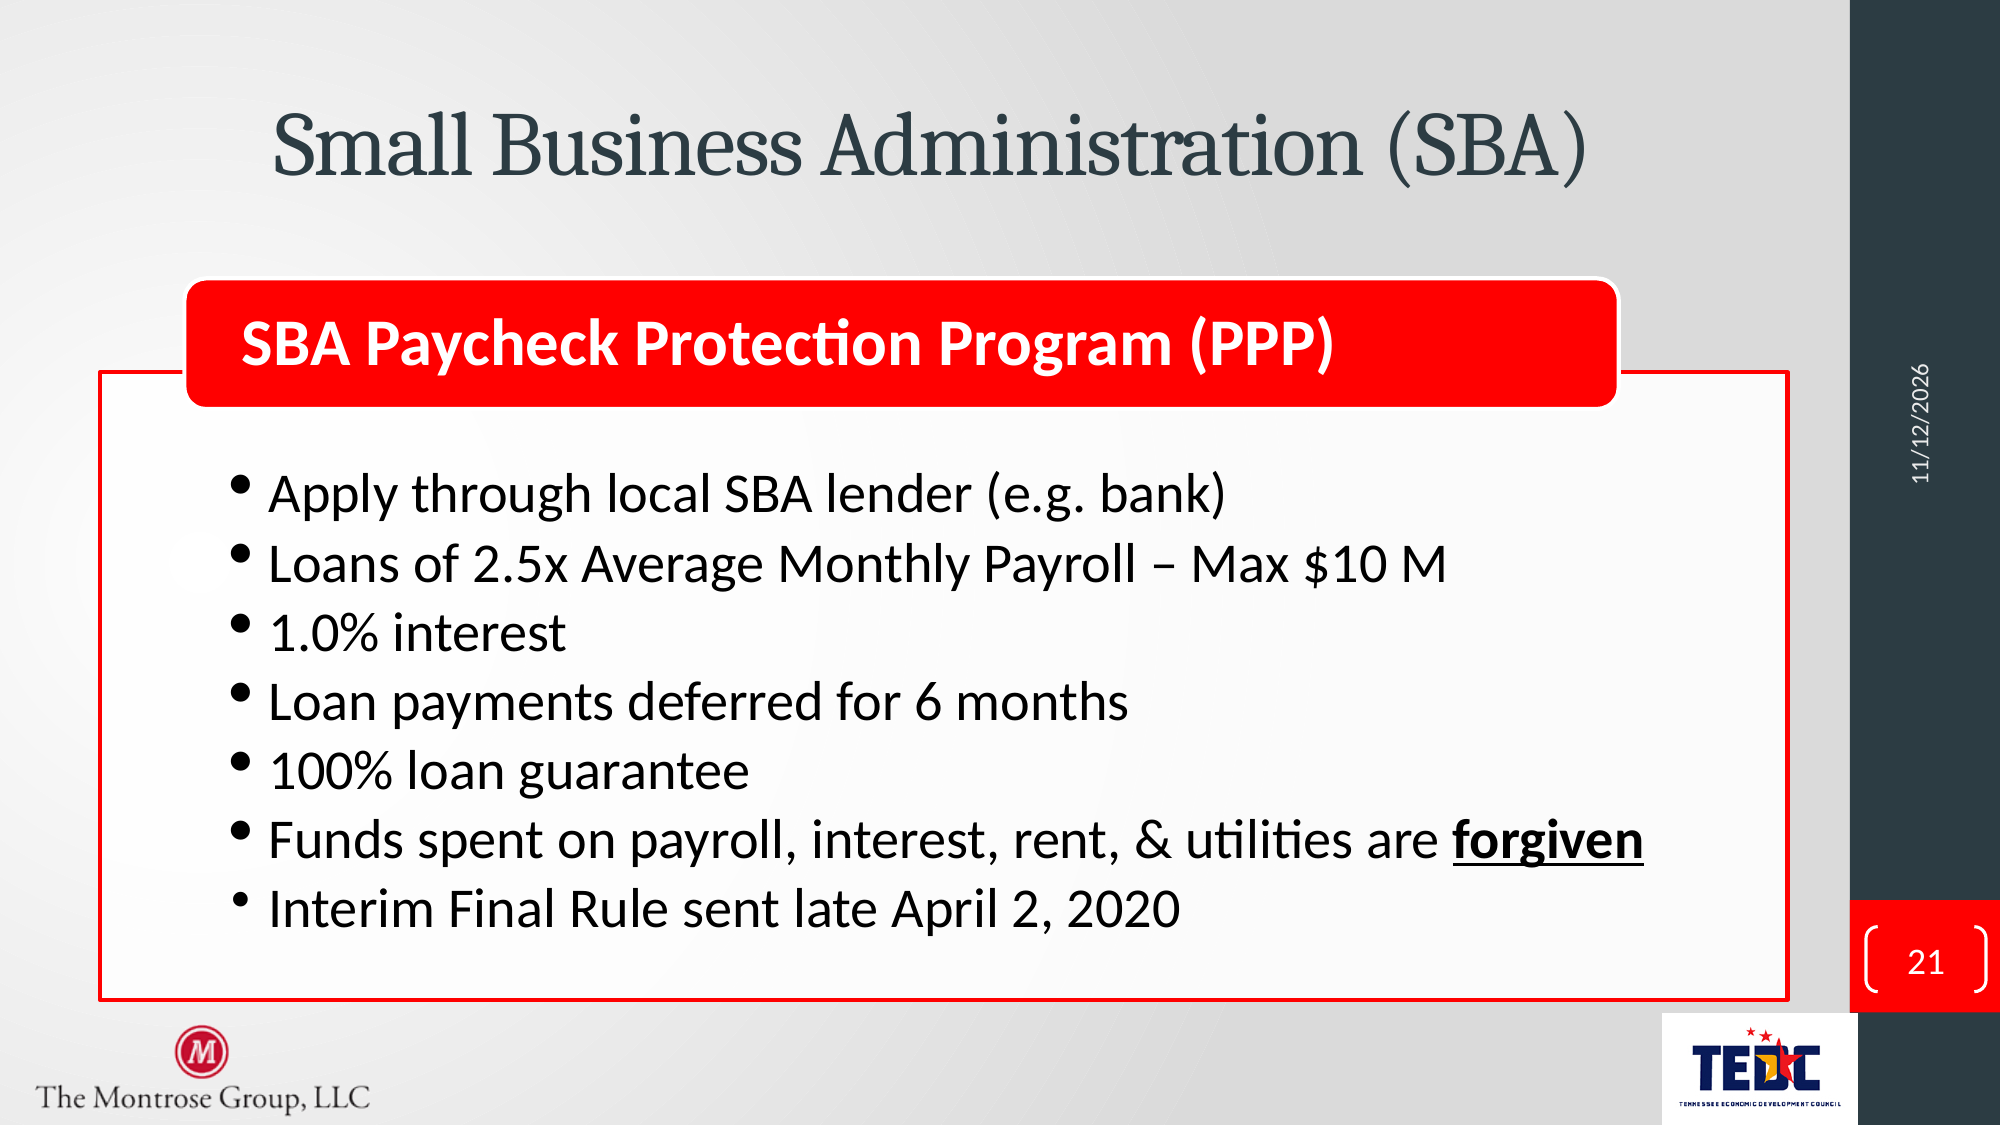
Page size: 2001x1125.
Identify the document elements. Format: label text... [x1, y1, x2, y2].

picture [24, 1010, 469, 1125]
title Small Business Administration (SBA) [99, 45, 1767, 233]
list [99, 249, 1788, 1001]
slide_number 21 [1864, 925, 1988, 994]
picture [1661, 1012, 1859, 1125]
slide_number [1878, 100, 1959, 501]
